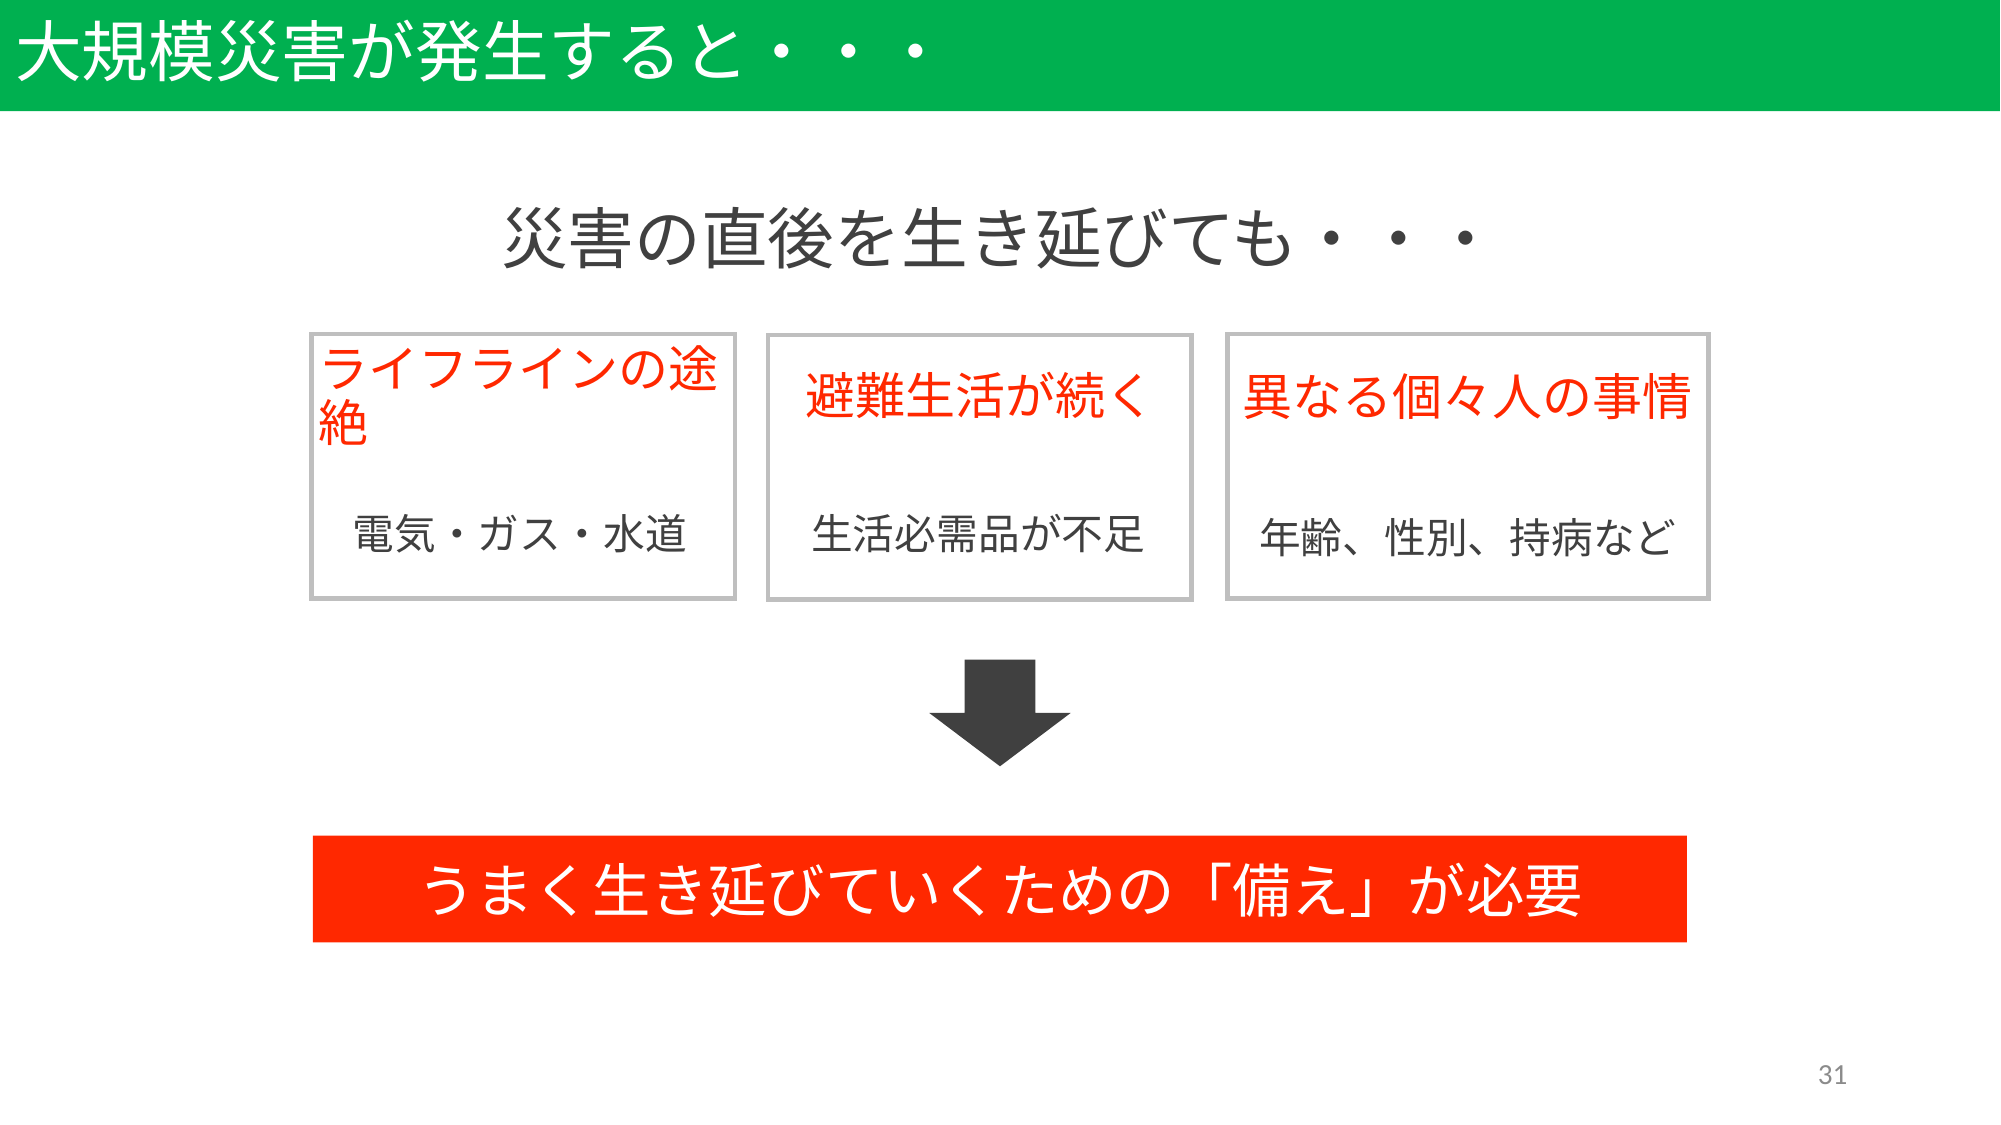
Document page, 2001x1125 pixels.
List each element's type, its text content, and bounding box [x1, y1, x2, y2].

text_box ライフラインの途絶 [303, 337, 744, 459]
text_box 電気・ガス・水道 [309, 476, 730, 597]
text_box うまく生き延びていくための「備え」が必要 [312, 835, 1688, 943]
slide_number 31 [1412, 1042, 1863, 1103]
title 大規模災害が発生すると・・・ [0, 0, 2000, 112]
text_box [1226, 333, 1709, 600]
text_box [311, 459, 736, 600]
text_box 年齢、性別、持病など [1238, 479, 1698, 601]
text_box 避難生活が続く [769, 338, 1192, 459]
text_box 生活必需品が不足 [768, 476, 1189, 597]
text_box 災害の直後を生き延びても・・・ [486, 189, 1514, 285]
text_box 異なる個々人の事情 [1227, 339, 1709, 460]
text_box [926, 658, 1074, 768]
text_box [311, 333, 736, 337]
text_box [767, 334, 1192, 601]
